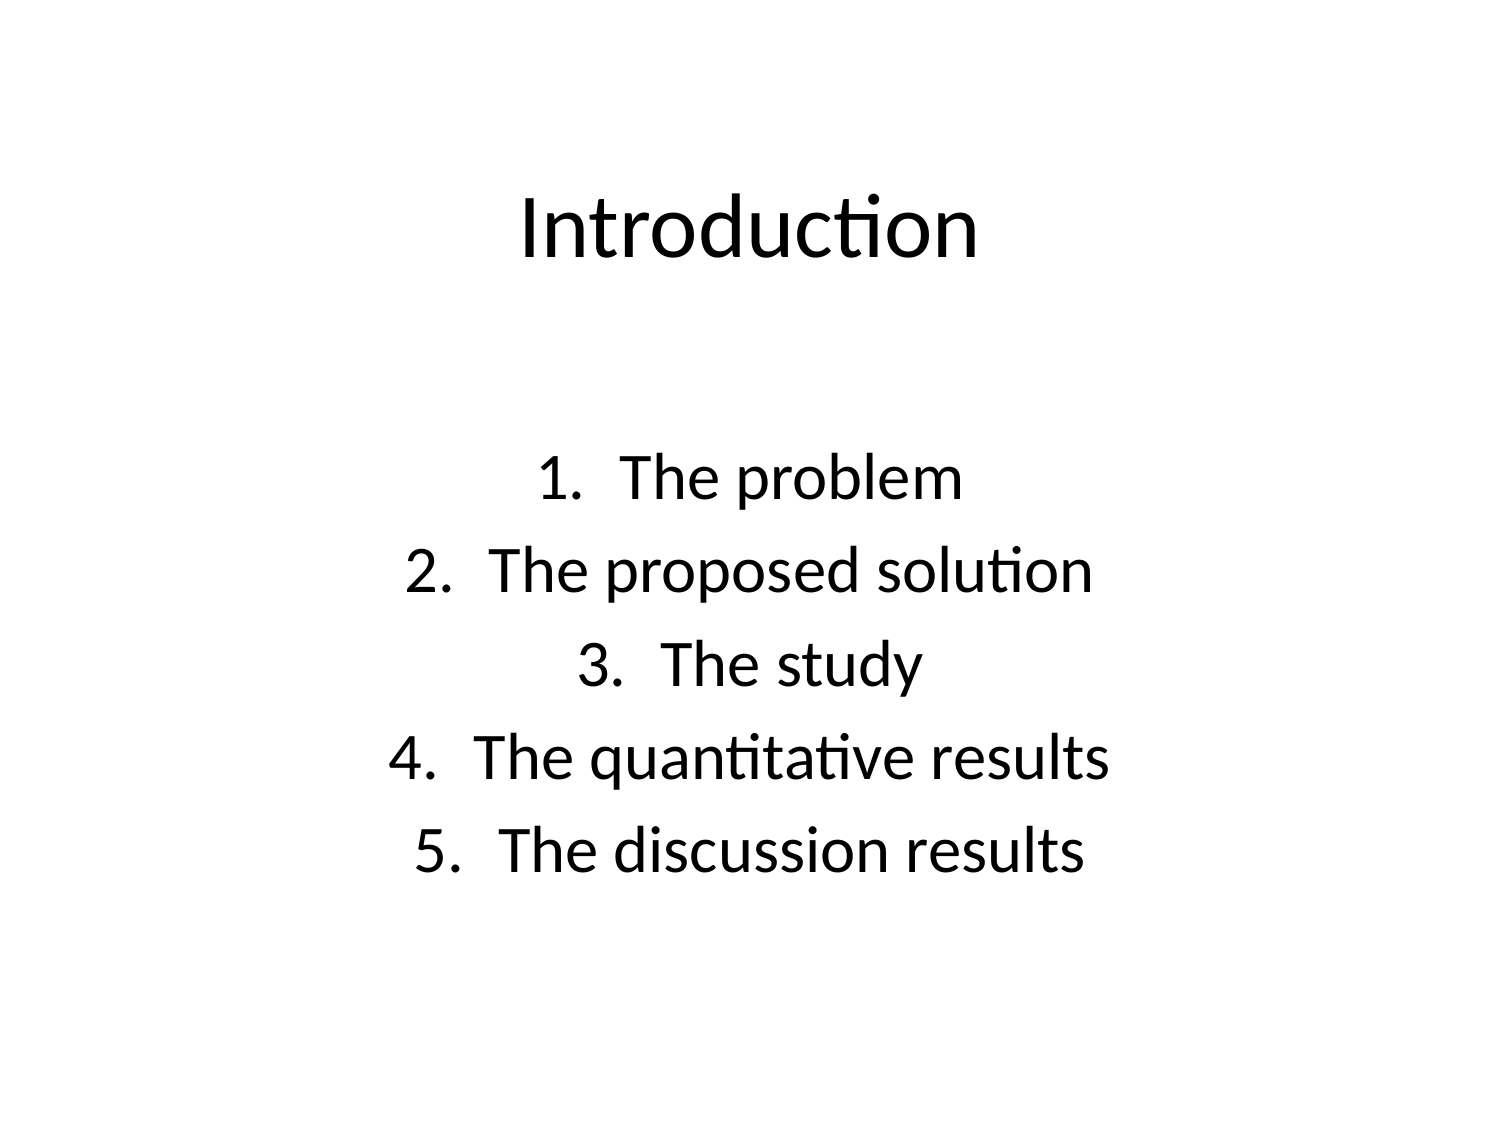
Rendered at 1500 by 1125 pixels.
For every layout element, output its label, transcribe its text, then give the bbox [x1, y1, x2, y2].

subtitle The problem The proposed solution The study The quantitative results The discussion results [225, 425, 1275, 963]
title Introduction [112, 99, 1388, 342]
